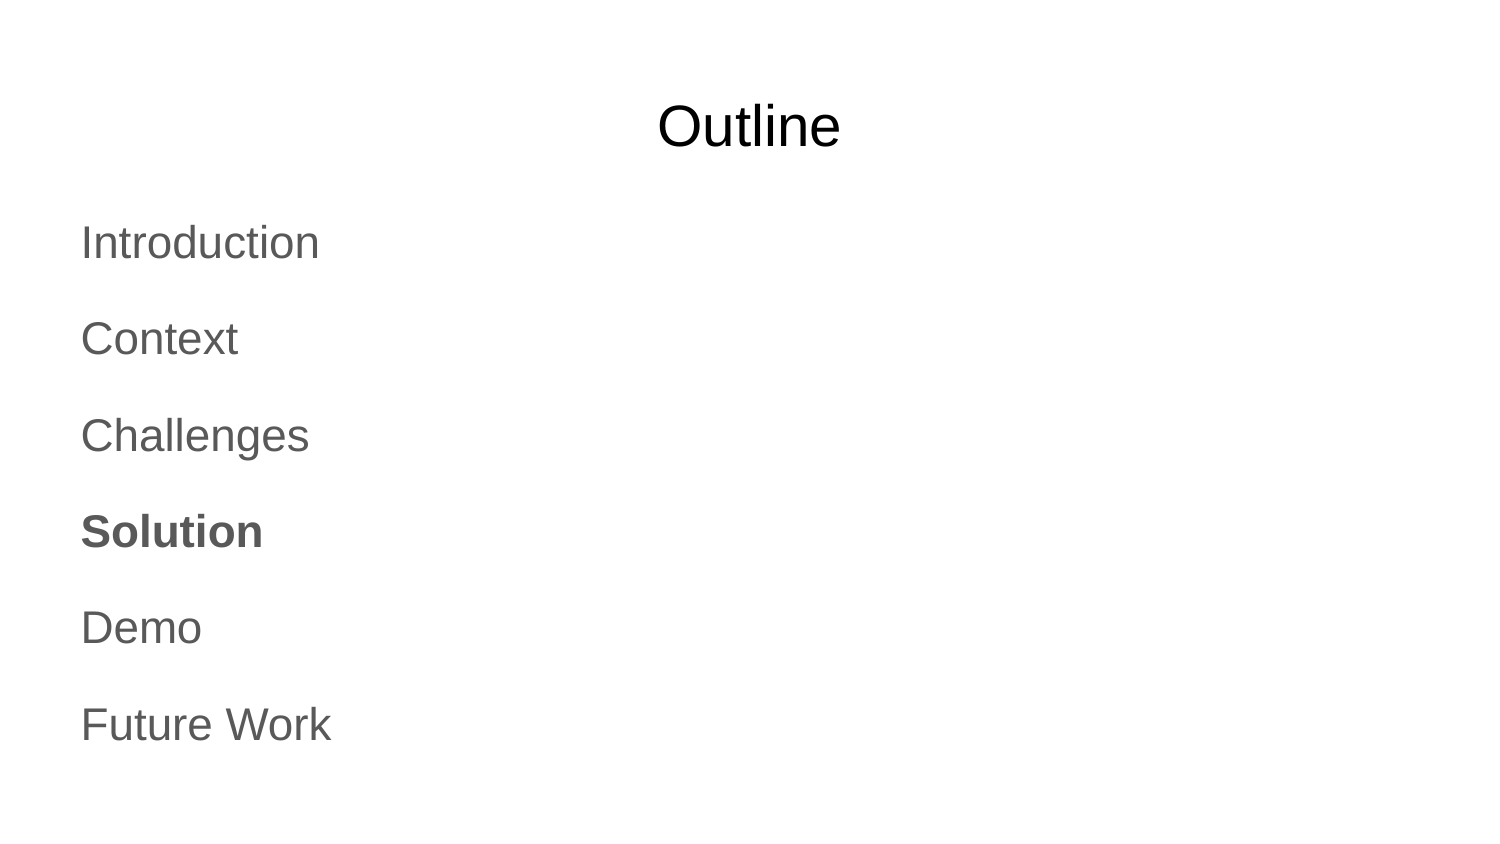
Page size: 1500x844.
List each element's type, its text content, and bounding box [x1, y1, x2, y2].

list Introduction Context Challenges Solution Demo Future Work [51, 189, 1449, 750]
title Outline [51, 72, 1449, 167]
